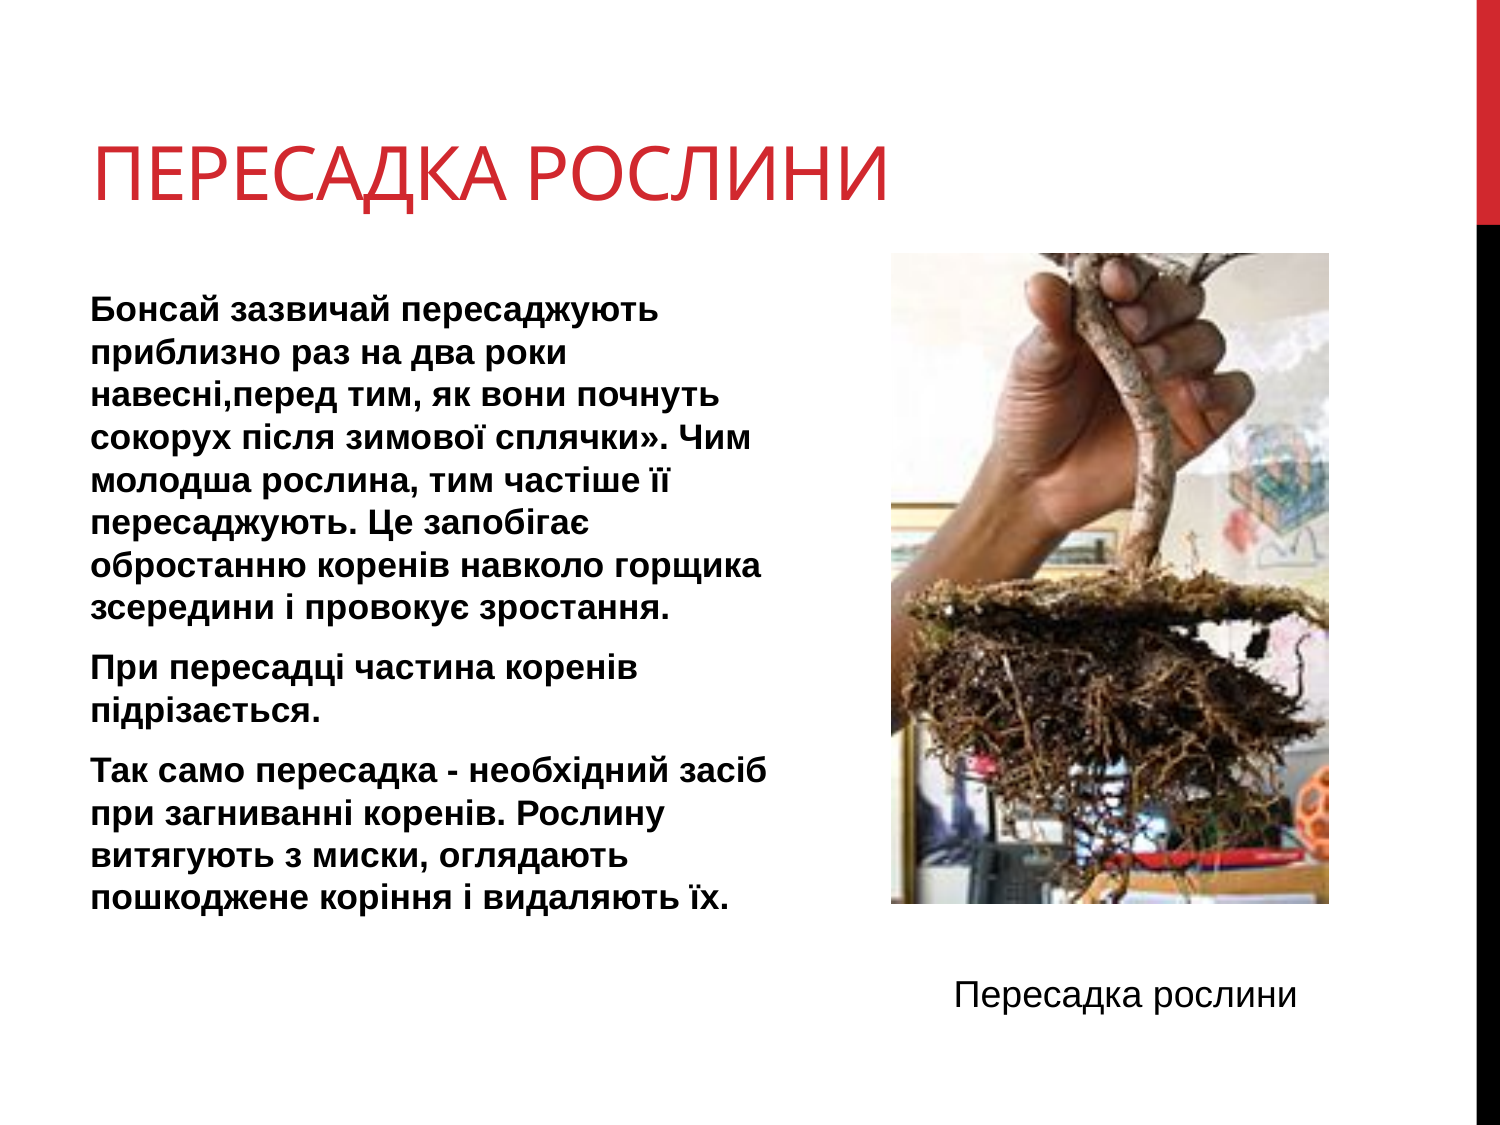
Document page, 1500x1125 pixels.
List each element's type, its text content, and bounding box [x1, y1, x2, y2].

text_box Пересадка рослини [938, 962, 1365, 1022]
list Бонсай зазвичай пересаджують приблизно раз на два роки навесні,перед тим, як вони почнуть сокорух після зимової сплячки». Чим молодша рослина, тим частіше її пересаджують. Це запобігає обростанню коренів навколо горщика зсередини і провокує зростання. При пересадці частина коренів підрізається. Так само пересадка - необхідний засіб при загниванні коренів. Рослину витягують з миски, оглядають пошкоджене коріння і видаляють їх. [75, 278, 786, 1005]
title Пересадка рослини [76, 0, 1095, 224]
picture [891, 253, 1330, 905]
